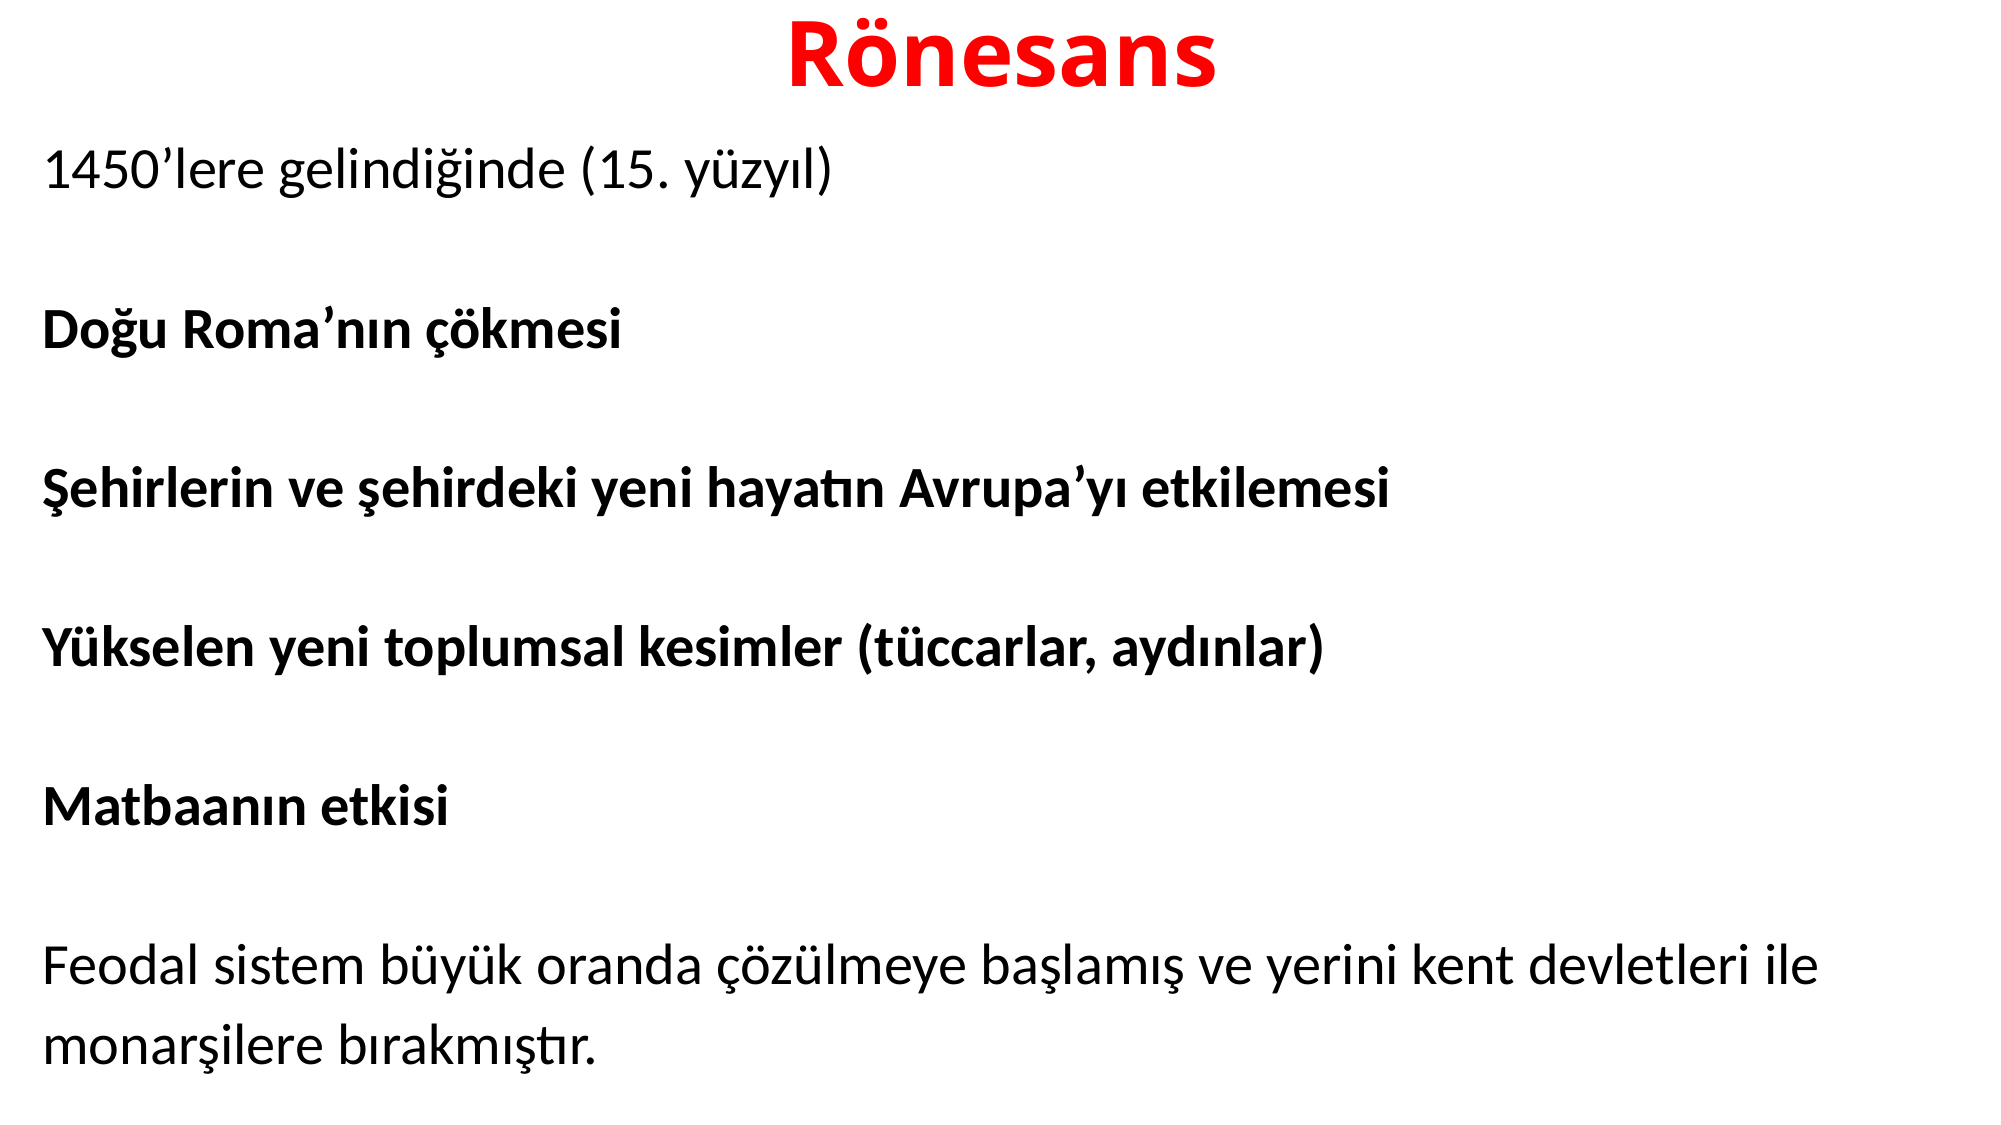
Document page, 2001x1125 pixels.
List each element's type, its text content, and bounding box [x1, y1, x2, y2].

list 1450’lere gelindiğinde (15. yüzyıl) Doğu Roma’nın çökmesi Şehirlerin ve şehirdeki yeni hayatın Avrupa’yı etkilemesi Yükselen yeni toplumsal kesimler (tüccarlar, aydınlar) Matbaanın etkisi Feodal sistem büyük oranda çözülmeye başlamış ve yerini kent devletleri ile monarşilere bırakmıştır. [27, 113, 1978, 1125]
title Rönesans [139, 0, 1864, 113]
